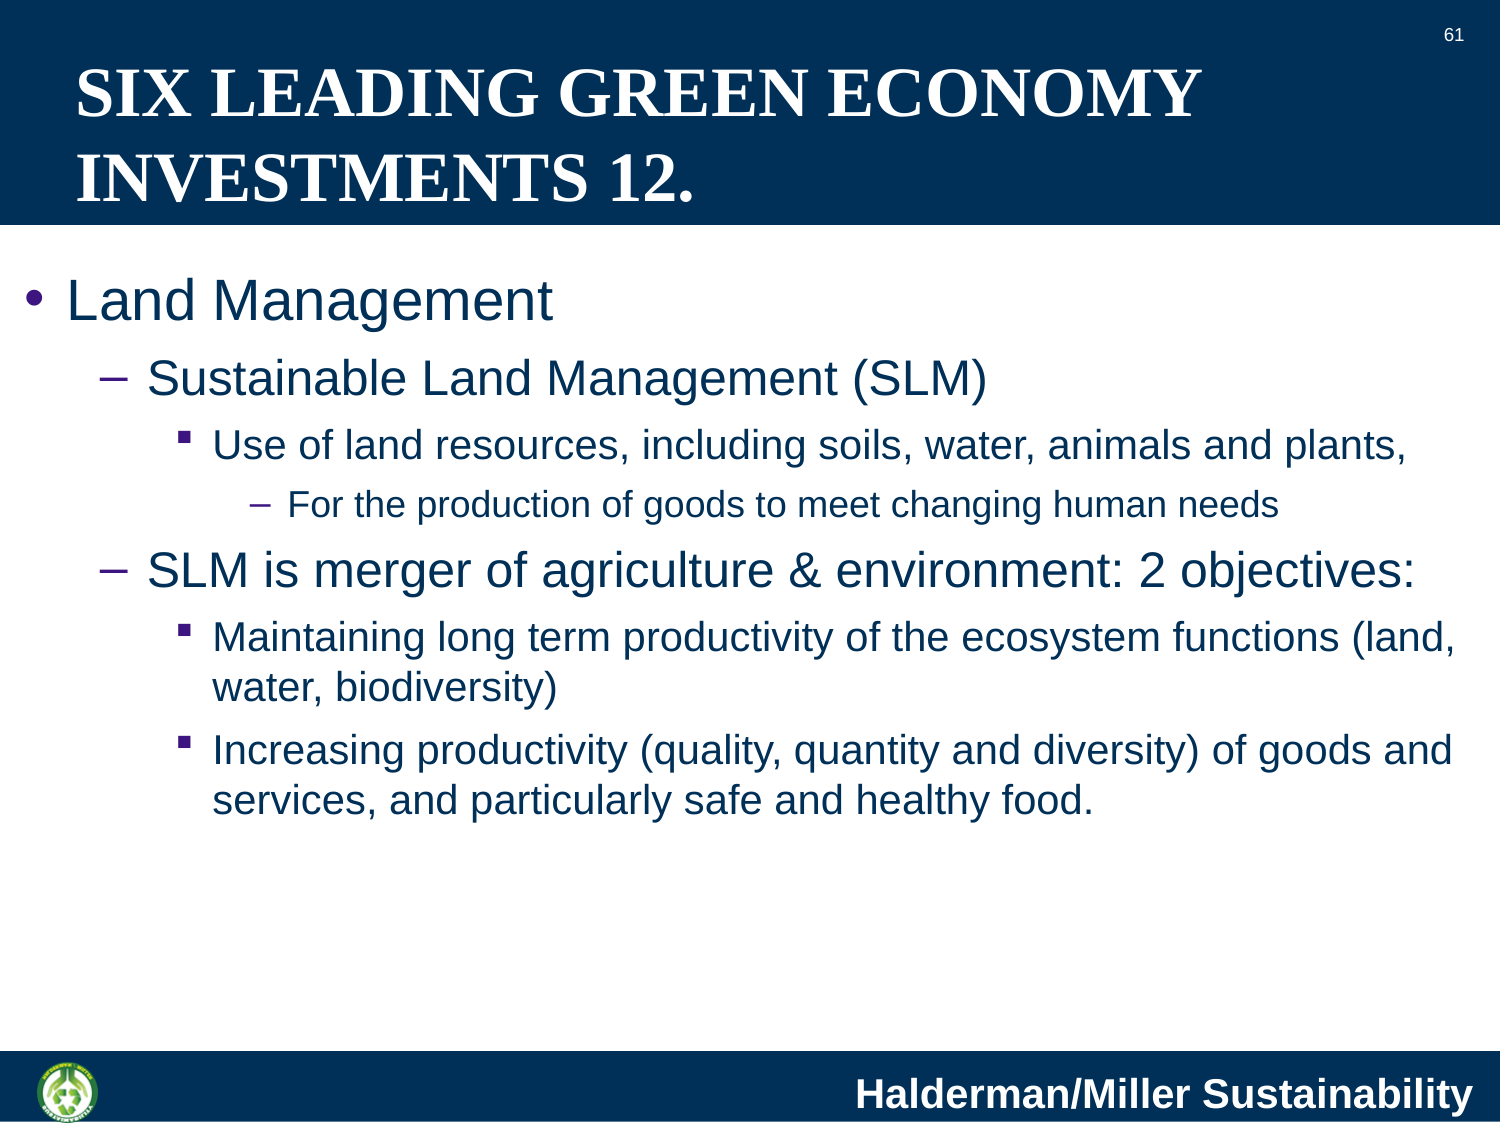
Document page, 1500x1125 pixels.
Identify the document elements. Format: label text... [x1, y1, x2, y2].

list Land Management Sustainable Land Management (SLM) Use of land resources, including soils, water, animals and plants, For the production of goods to meet changing human needs SLM is merger of agriculture & environment: 2 objectives: Maintaining long term productivity of the ecosystem functions (land, water, biodiversity) Increasing productivity (quality, quantity and diversity) of goods and services, and particularly safe and healthy food. [24, 262, 1488, 1005]
slide_number 61 [1389, 18, 1480, 49]
picture [37, 1062, 98, 1123]
title SIX LEADING GREEN ECONOMY INVESTMENTS 12. [75, 35, 1425, 216]
